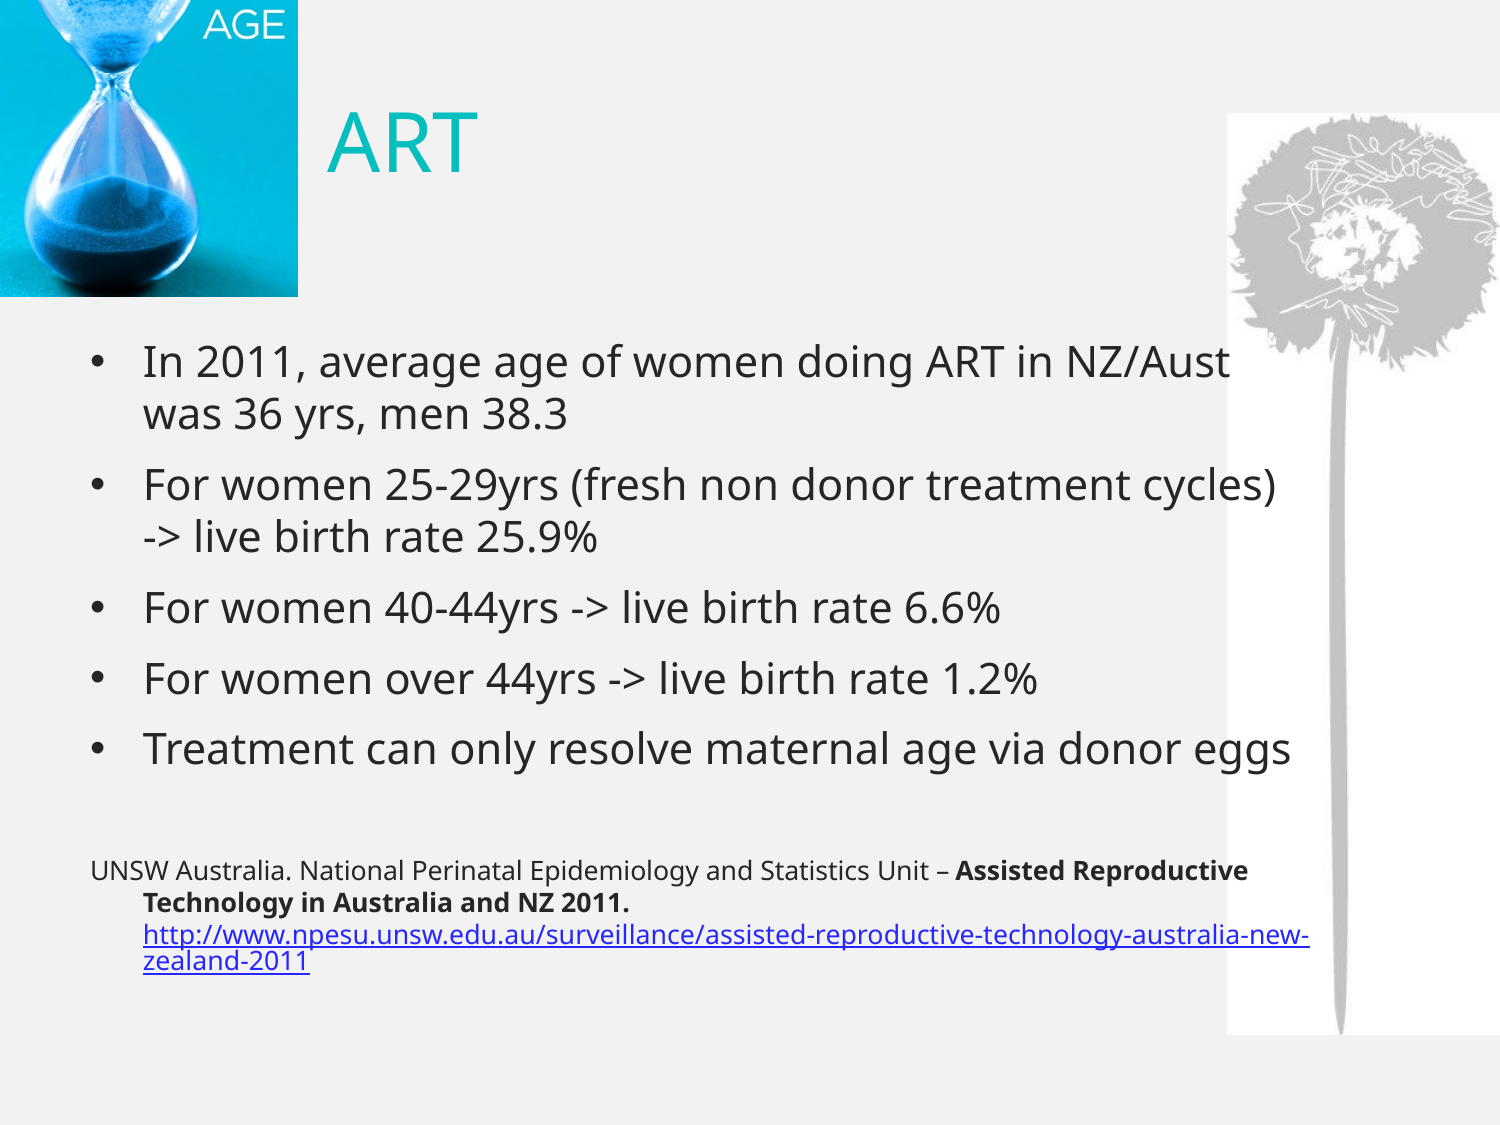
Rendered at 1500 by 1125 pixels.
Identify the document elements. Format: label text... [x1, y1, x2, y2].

title ART [312, 45, 1425, 233]
picture [0, 0, 298, 297]
picture [1227, 113, 1500, 1035]
list In 2011, average age of women doing ART in NZ/Aust was 36 yrs, men 38.3 For women 25-29yrs (fresh non donor treatment cycles) -> live birth rate 25.9% For women 40-44yrs -> live birth rate 6.6% For women over 44yrs -> live birth rate 1.2% Treatment can only resolve maternal age via donor eggs UNSW Australia. National Perinatal Epidemiology and Statistics Unit – Assisted Reproductive Technology in Australia and NZ 2011. http://www.npesu.unsw.edu.au/surveillance/assisted-reproductive-technology-australia-new-zealand-2011 [75, 262, 1317, 1005]
